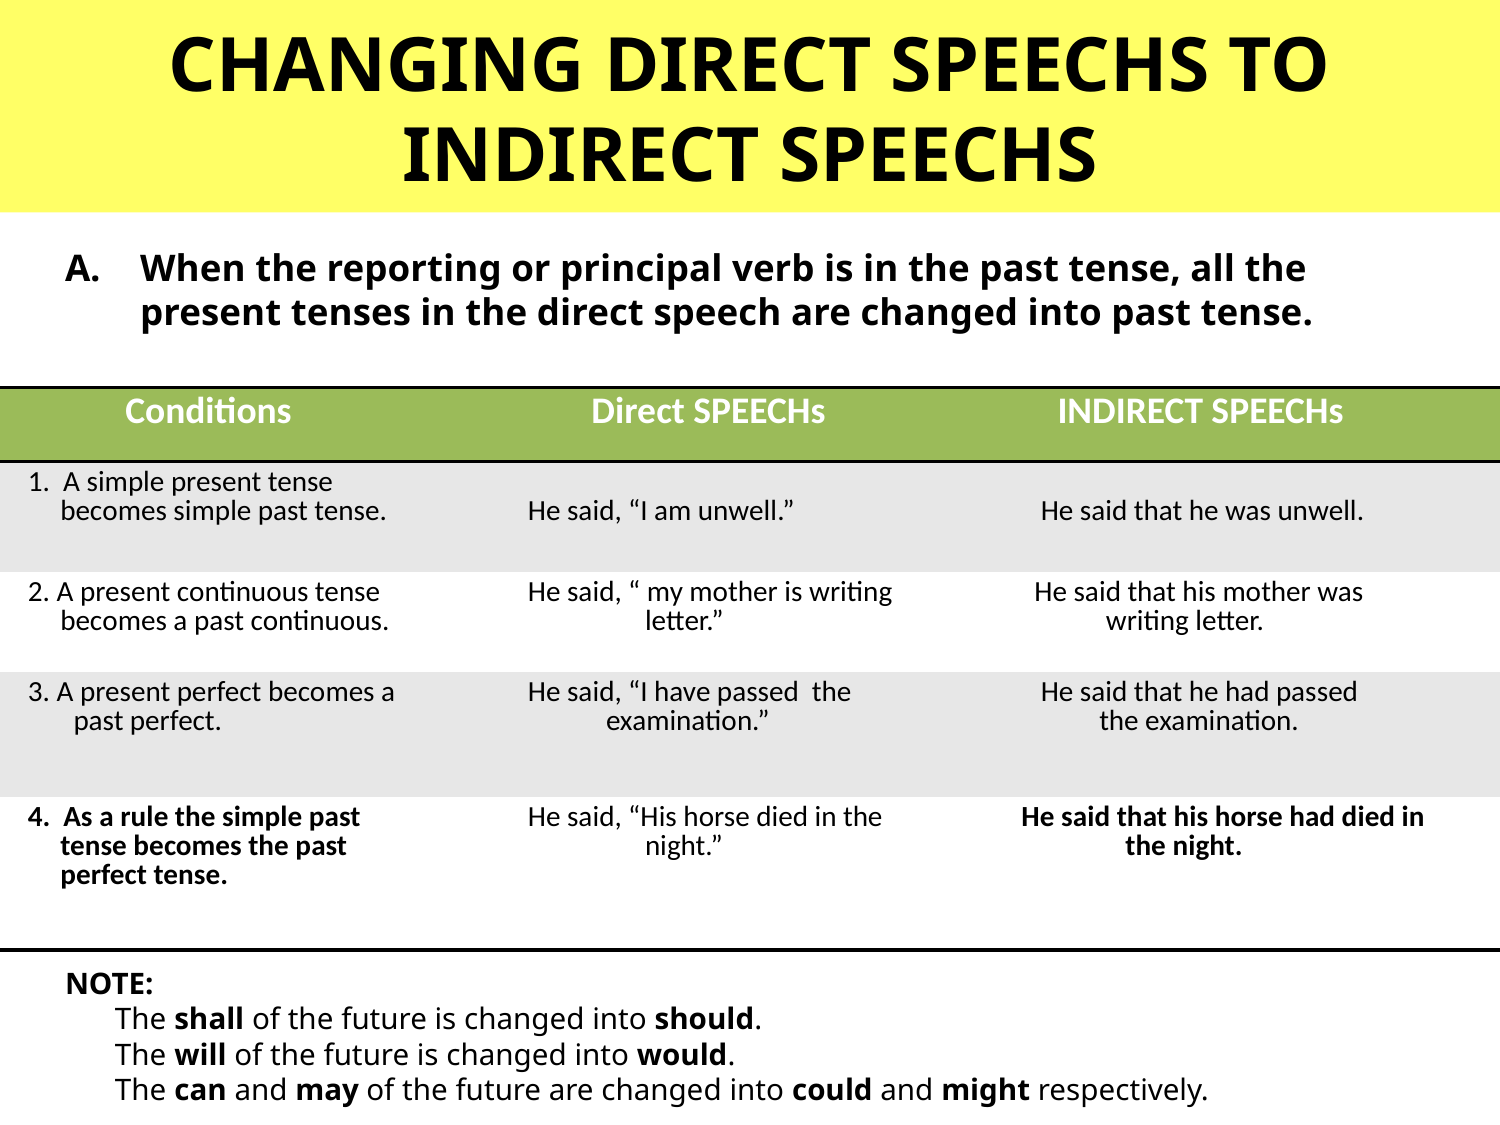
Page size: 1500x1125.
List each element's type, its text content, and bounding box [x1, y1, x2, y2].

table_cell 4. As a rule the simple past tense becomes the past perfect tense. [0, 797, 500, 948]
table_header INDIRECT SPEECHs [1000, 389, 1500, 460]
table_cell He said that his mother was writing letter. [1000, 572, 1500, 672]
list When the reporting or principal verb is in the past tense, all the present tenses in the direct speech are changed into past tense. NOTE: The shall of the future is changed into should. The will of the future is changed into would. The can and may of the future are changed into could and might respectively. [50, 952, 1450, 1125]
title CHANGING DIRECT SPEECHS TO INDIRECT SPEECHS [0, 0, 1500, 213]
table_header Direct SPEECHs [500, 389, 1000, 460]
table_cell He said, “ my mother is writing letter.” [500, 572, 1000, 672]
table_header Conditions [0, 389, 500, 460]
table_cell He said that he had passed the examination. [1000, 672, 1500, 797]
table_cell He said that he was unwell. [1000, 463, 1500, 572]
list When the reporting or principal verb is in the past tense, all the present tenses in the direct speech are changed into past tense. NOTE: The shall of the future is changed into should. The will of the future is changed into would. The can and may of the future are changed into could and might respectively. [50, 237, 1450, 386]
table_cell He said that his horse had died in the night. [1000, 797, 1500, 948]
table_cell 2. A present continuous tense becomes a past continuous. [0, 572, 500, 672]
table_cell 1. A simple present tense becomes simple past tense. [0, 463, 500, 572]
table_cell He said, “I have passed the examination.” [500, 672, 1000, 797]
table_cell 3. A present perfect becomes a past perfect. [0, 672, 500, 797]
table_cell He said, “I am unwell.” [500, 463, 1000, 572]
table_cell He said, “His horse died in the night.” [500, 797, 1000, 948]
